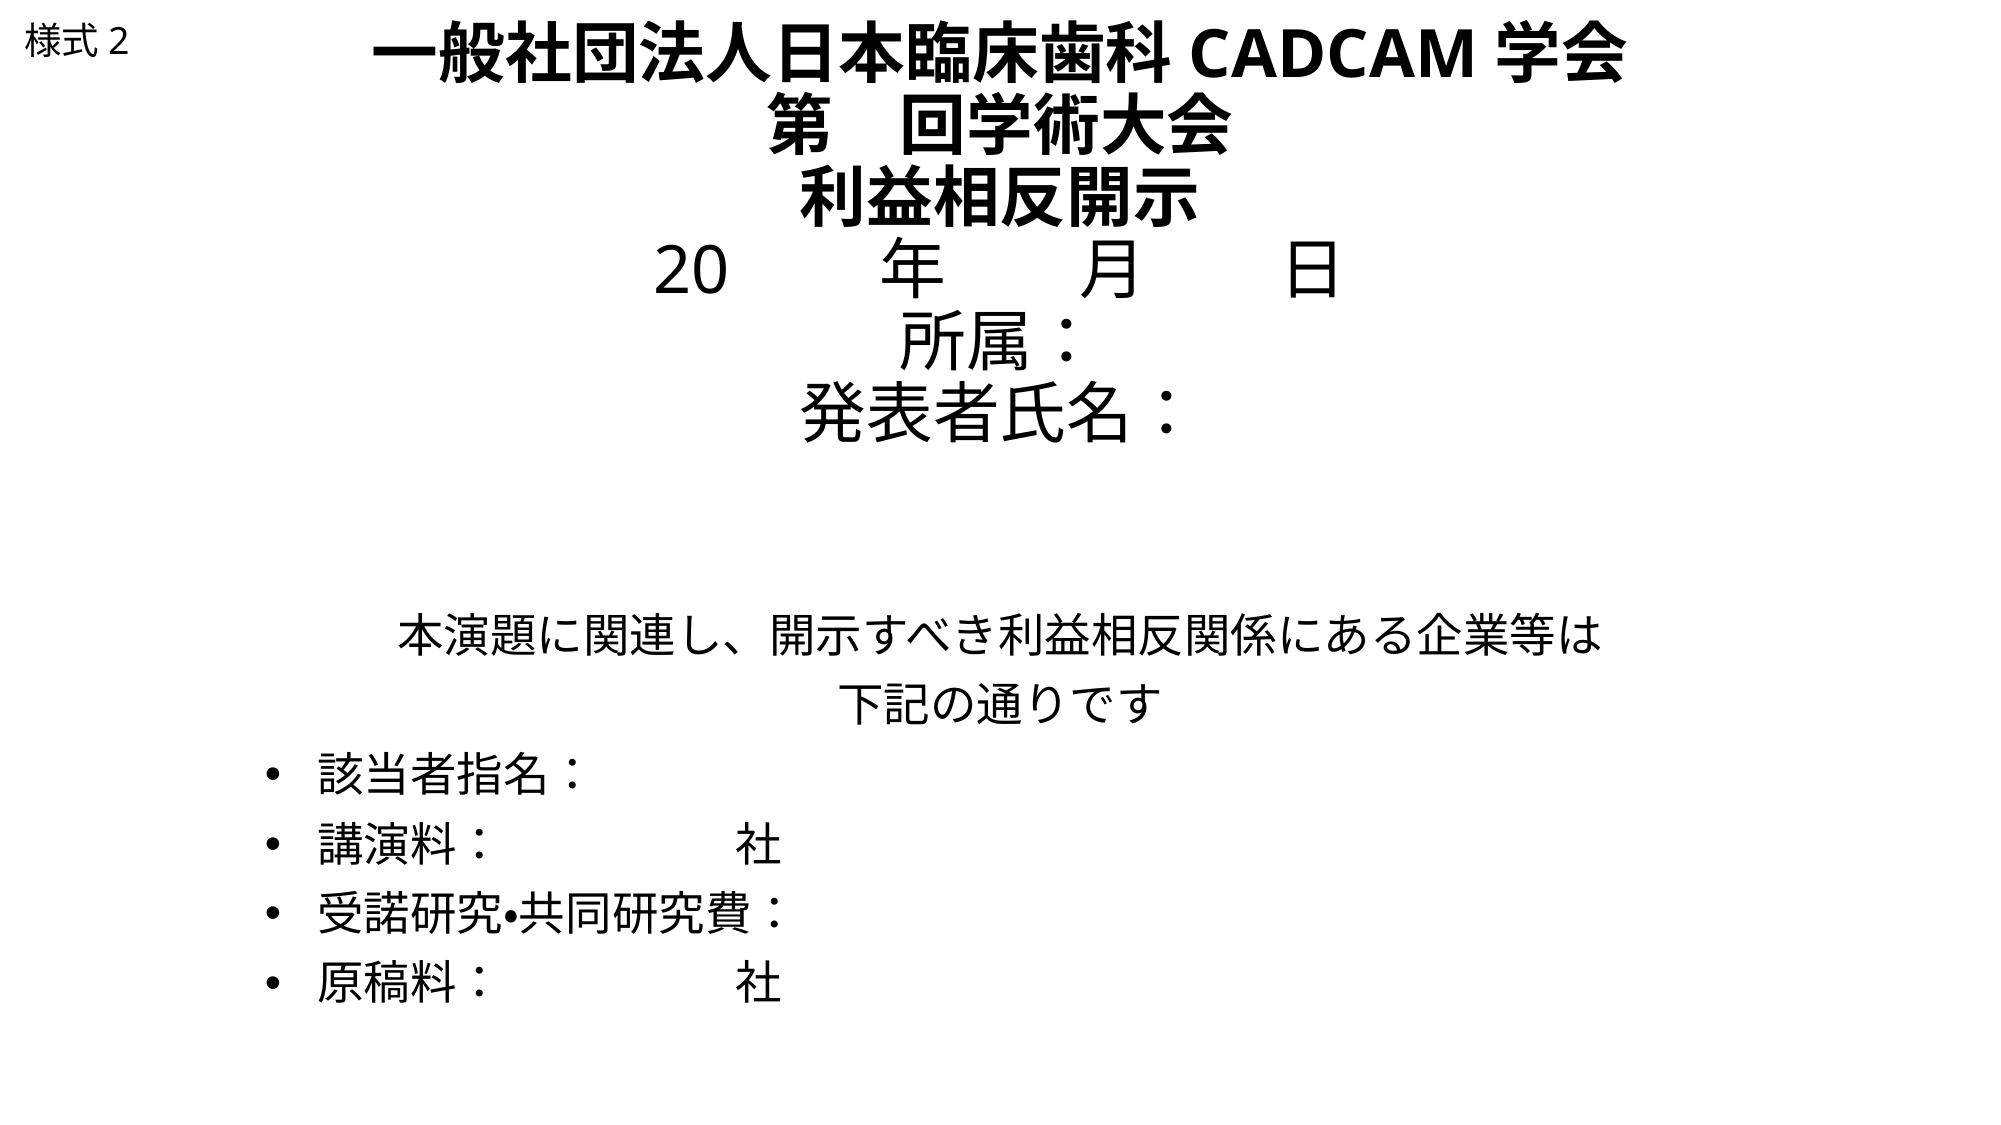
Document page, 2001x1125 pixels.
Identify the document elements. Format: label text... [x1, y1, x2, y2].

title 一般社団法人日本臨床歯科CADCAM学会 第 回学術大会 利益相反開示 20 年 月 日 所属： 発表者氏名： [249, 9, 1750, 540]
subtitle 本演題に関連し、開示すべき利益相反関係にある企業等は 下記の通りです 該当者指名： 講演料： 社 受諾研究・共同研究費： 原稿料： 社 [249, 604, 1750, 1018]
text_box 様式2 [9, 9, 147, 70]
